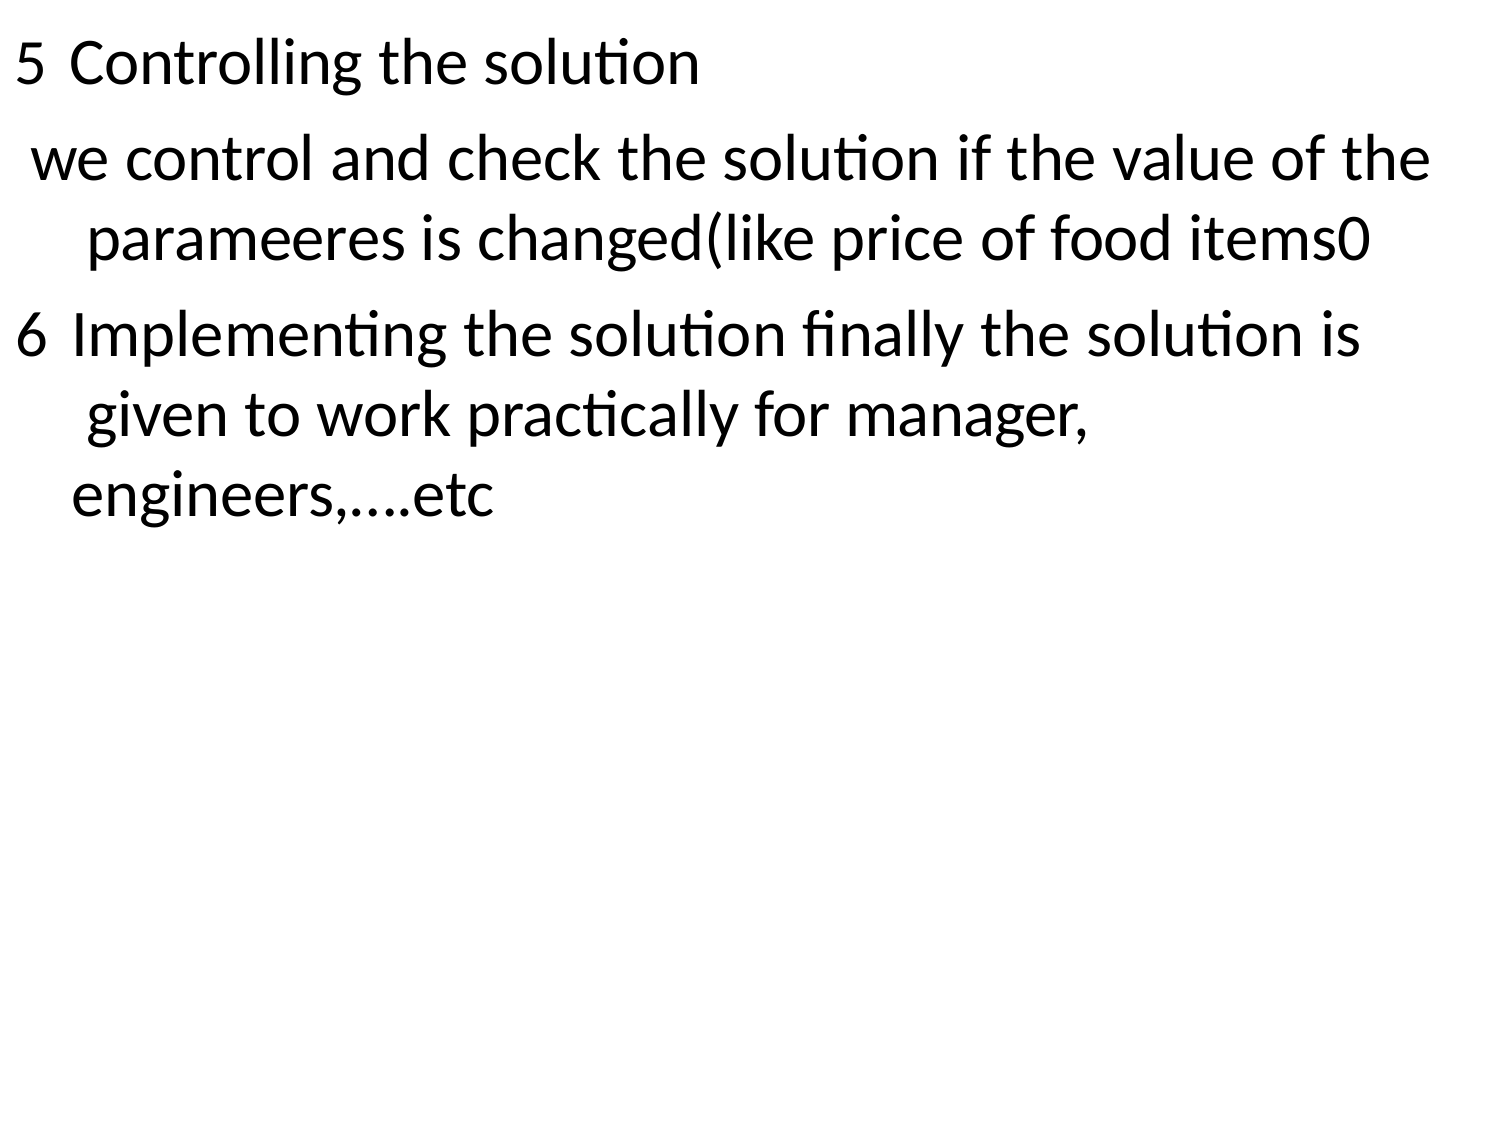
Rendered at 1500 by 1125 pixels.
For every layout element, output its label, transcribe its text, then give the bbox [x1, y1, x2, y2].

text_box Controlling the solution we control and check the solution if the value of the parameeres is changed(like price of food items0 Implementing the solution finally the solution is given to work practically for manager, engineers,….etc [12, 0, 1441, 530]
